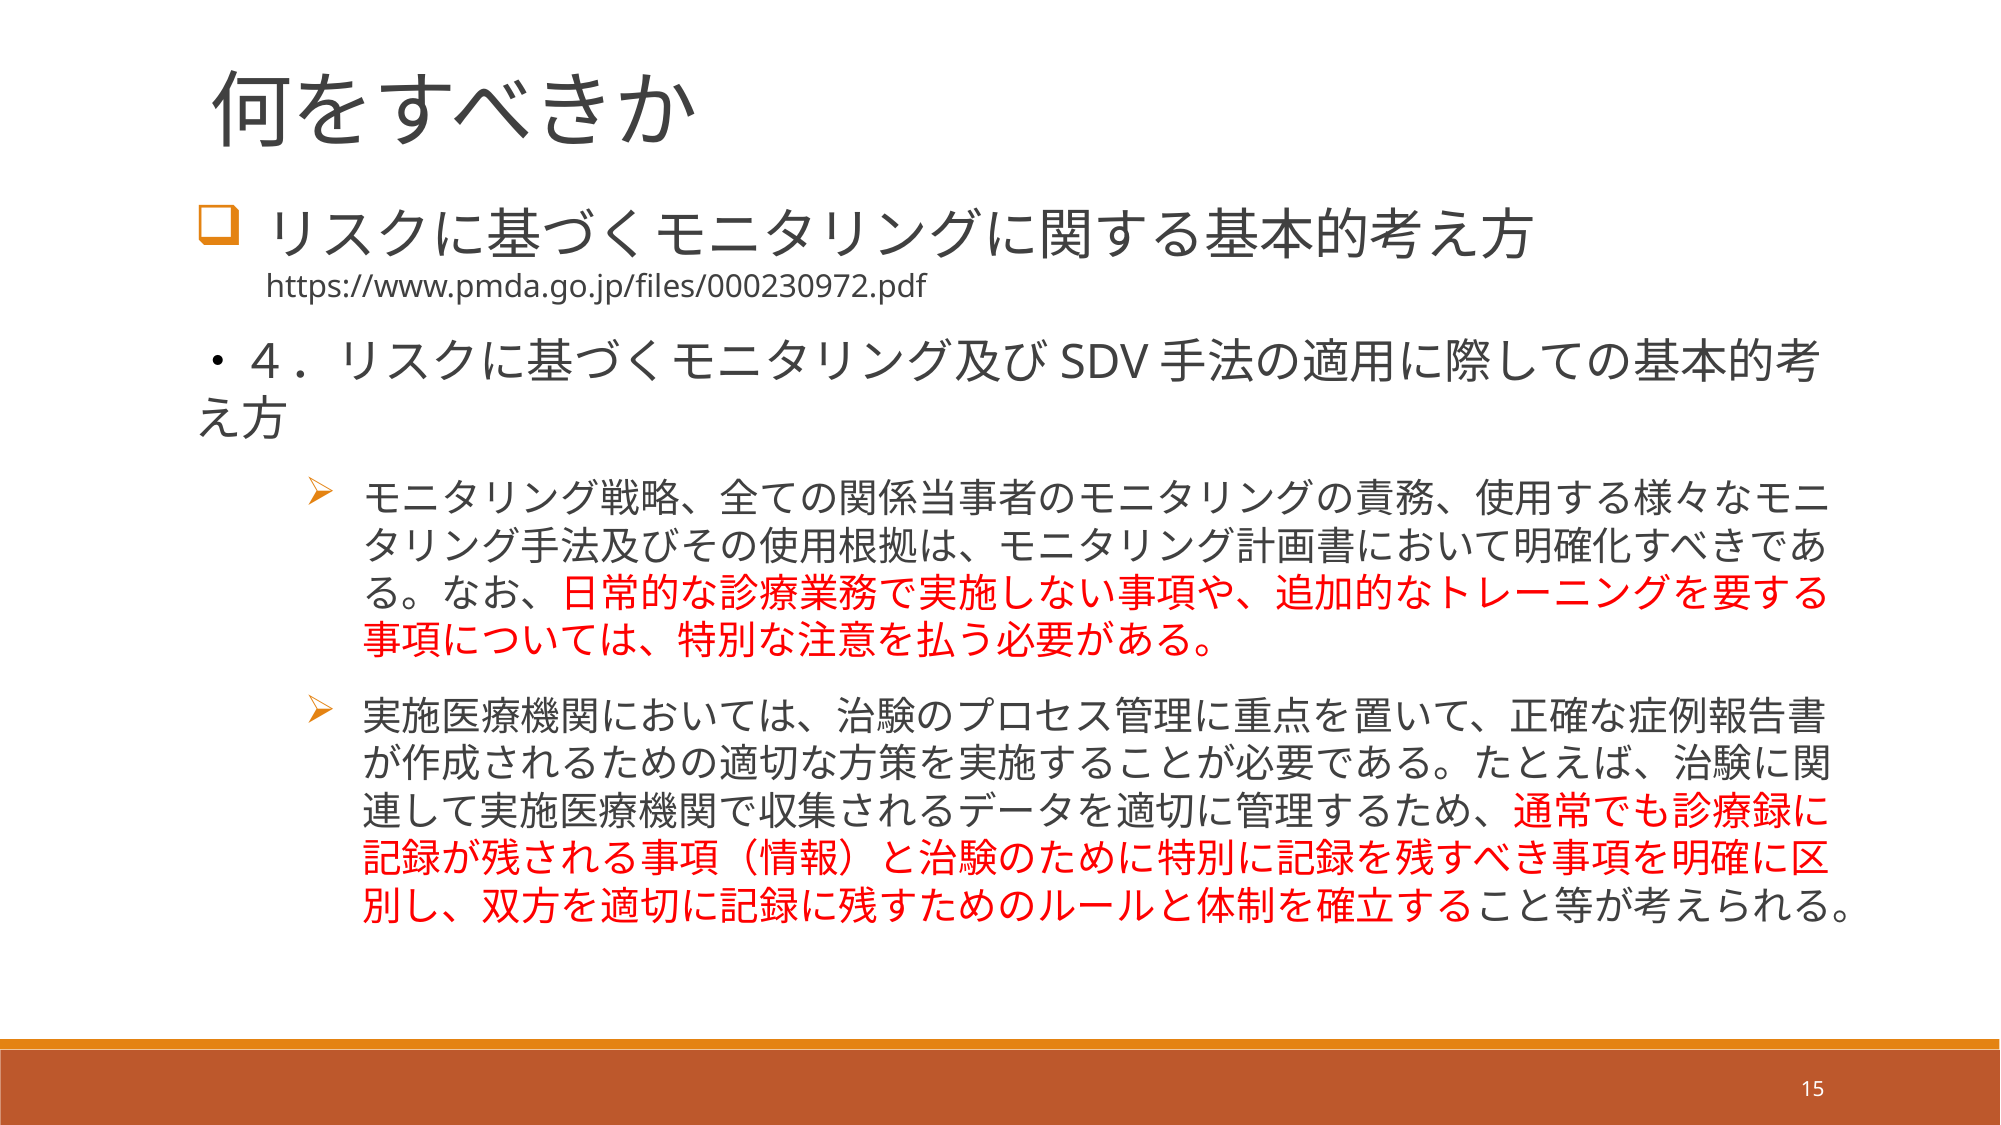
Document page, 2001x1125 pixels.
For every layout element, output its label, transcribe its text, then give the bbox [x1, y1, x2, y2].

slide_number 15 [1624, 1059, 1840, 1120]
list リスクに基づくモニタリングに関する基本的考え方 https://www.pmda.go.jp/files/000230972.pdf ・４．リスクに基づくモニタリング及びSDV手法の適用に際しての基本的考え方 モニタリング戦略、全ての関係当事者のモニタリングの責務、使用する様々なモニタリング手法及びその使用根拠は、モニタリング計画書において明確化すべきである。なお、日常的な診療業務で実施しない事項や、追加的なトレーニングを要する事項については、特別な注意を払う必要がある。 実施医療機関においては、治験のプロセス管理に重点を置いて、正確な症例報告書が作成されるための適切な方策を実施することが必要である。たとえば、治験に関連して実施医療機関で収集されるデータを適切に管理するため、通常でも診療録に記録が残される事項（情報）と治験のために特別に記録を残すべき事項を明確に区別し、双方を適切に記録に残すためのルールと体制を確立すること等が考えられる。 [194, 191, 1845, 980]
title 何をすべきか [194, 0, 1845, 165]
